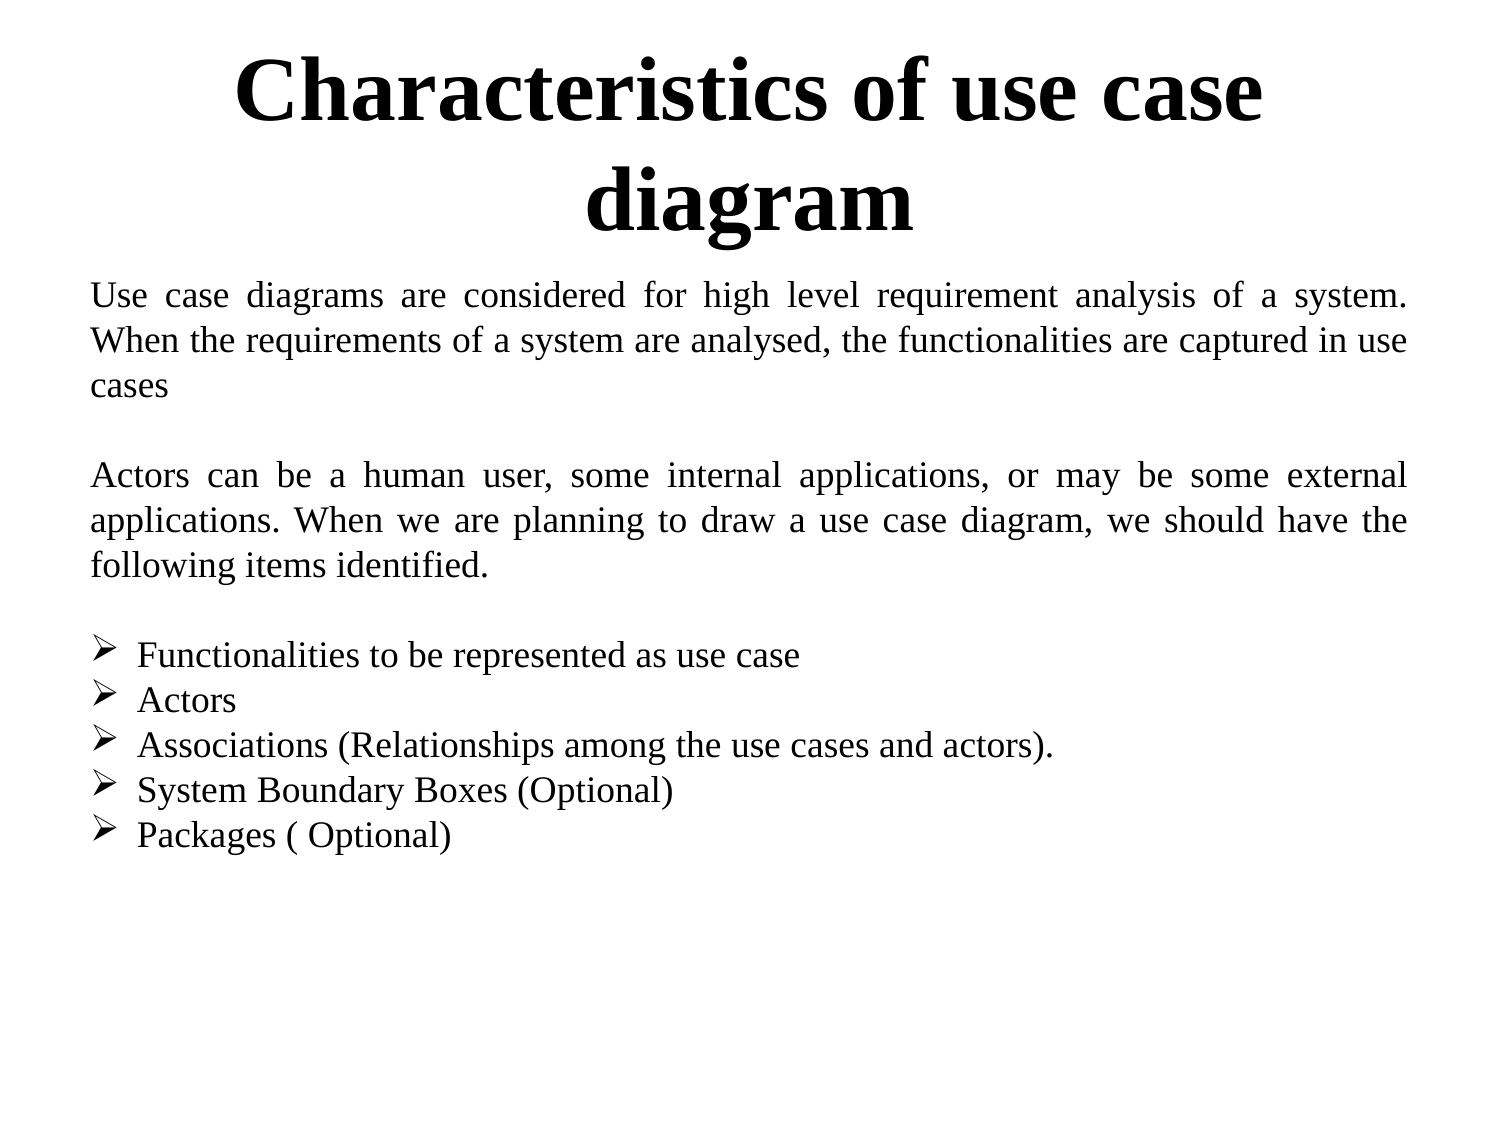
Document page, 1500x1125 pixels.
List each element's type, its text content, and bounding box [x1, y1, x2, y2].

list Use case diagrams are considered for high level requirement analysis of a system. When the requirements of a system are analysed, the functionalities are captured in use cases Actors can be a human user, some internal applications, or may be some external applications. When we are planning to draw a use case diagram, we should have the following items identified. Functionalities to be represented as use case Actors Associations (Relationships among the use cases and actors). System Boundary Boxes (Optional) Packages ( Optional) [75, 262, 1425, 1005]
title Characteristics of use case diagram [75, 45, 1425, 233]
